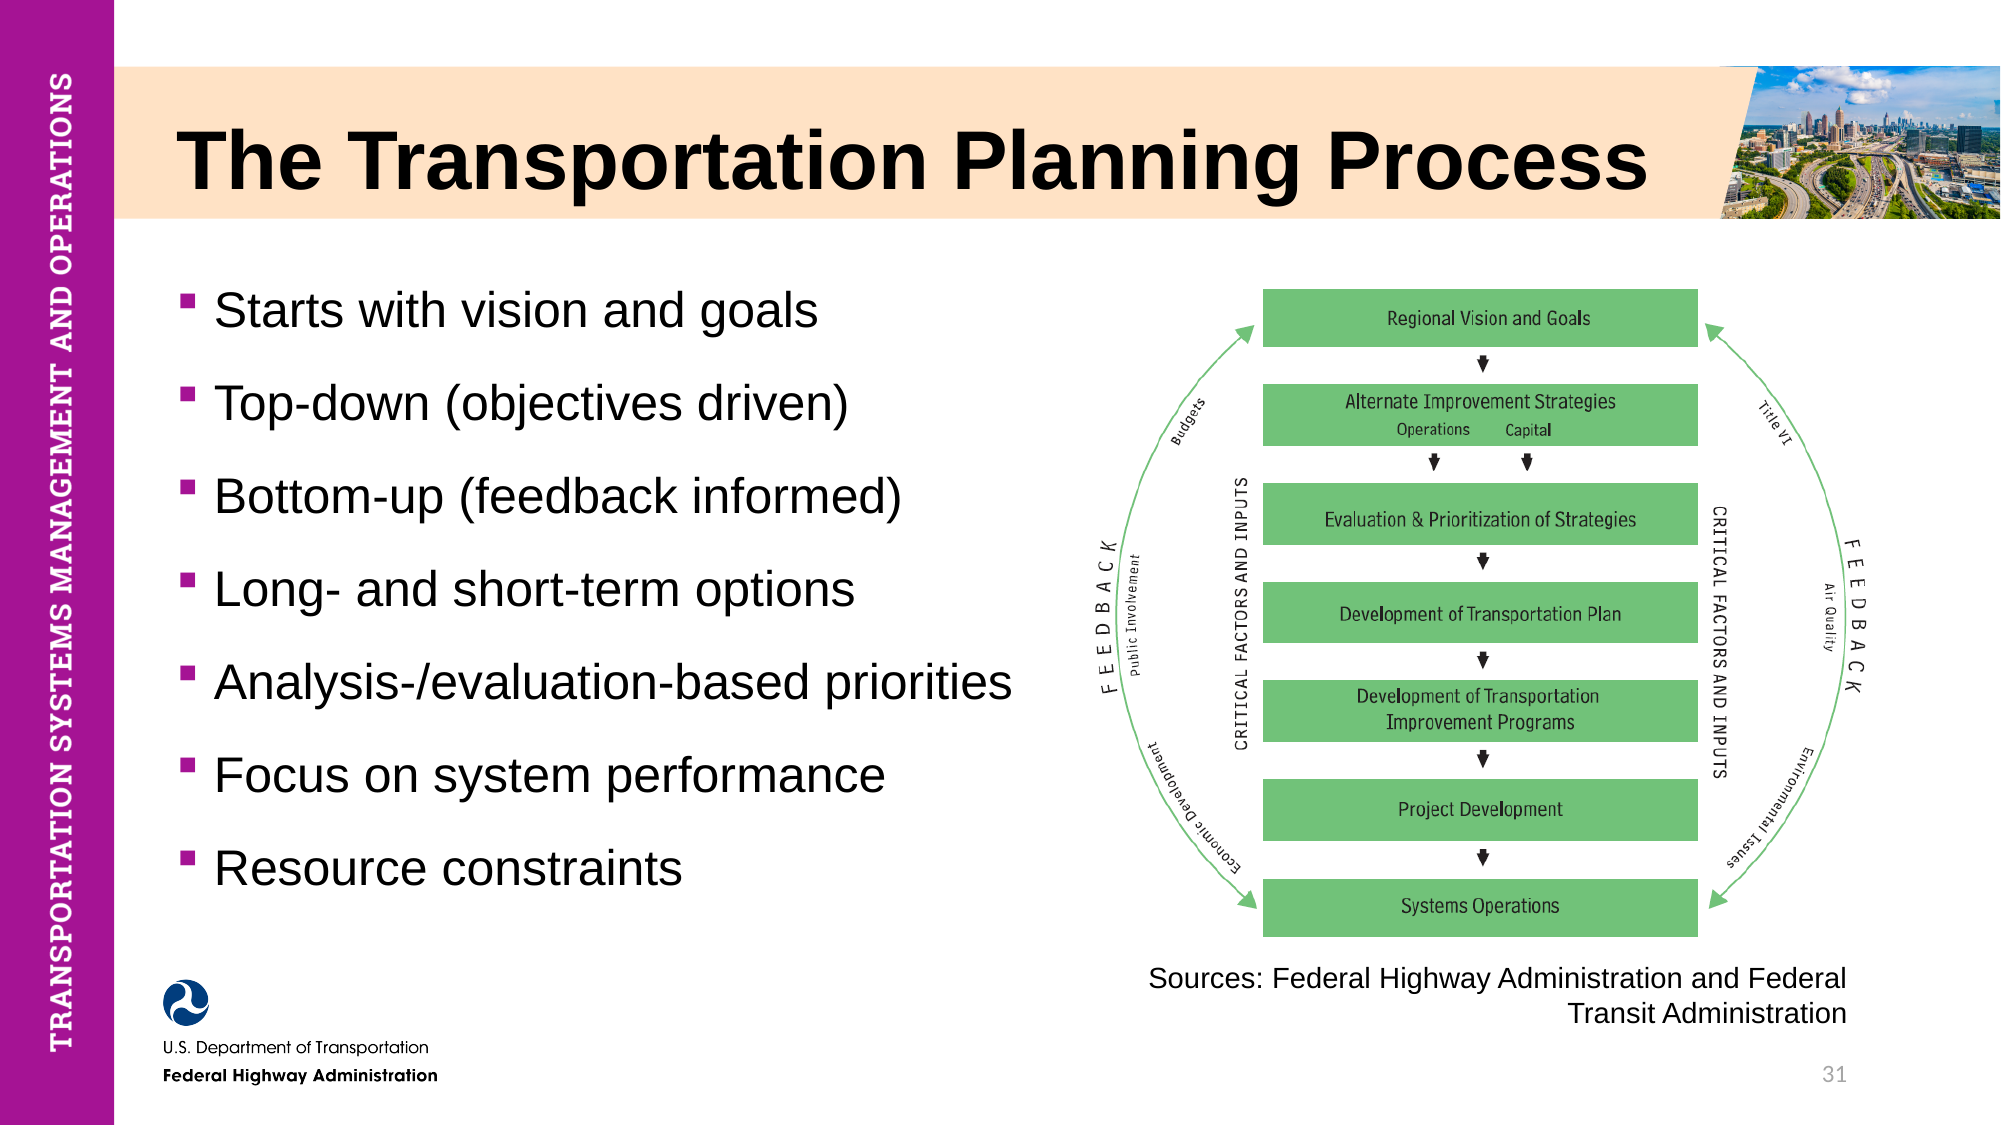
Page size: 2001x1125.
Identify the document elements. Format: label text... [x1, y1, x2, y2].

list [1080, 285, 1883, 953]
picture [46, 64, 109, 1061]
title The Transportation Planning Process [161, 110, 1679, 193]
picture [1721, 66, 2001, 219]
slide_number 31 [1412, 1042, 1863, 1103]
picture [161, 997, 439, 1088]
text_box Starts with vision and goals Top-down (objectives driven) Bottom-up (feedback informed) Long- and short-term options Analysis-/evaluation-based priorities Focus on system performance Resource constraints [161, 258, 1103, 997]
text_box Sources: Federal Highway Administration and Federal Transit Administration [1080, 953, 1863, 1037]
picture [1757, 66, 1778, 75]
